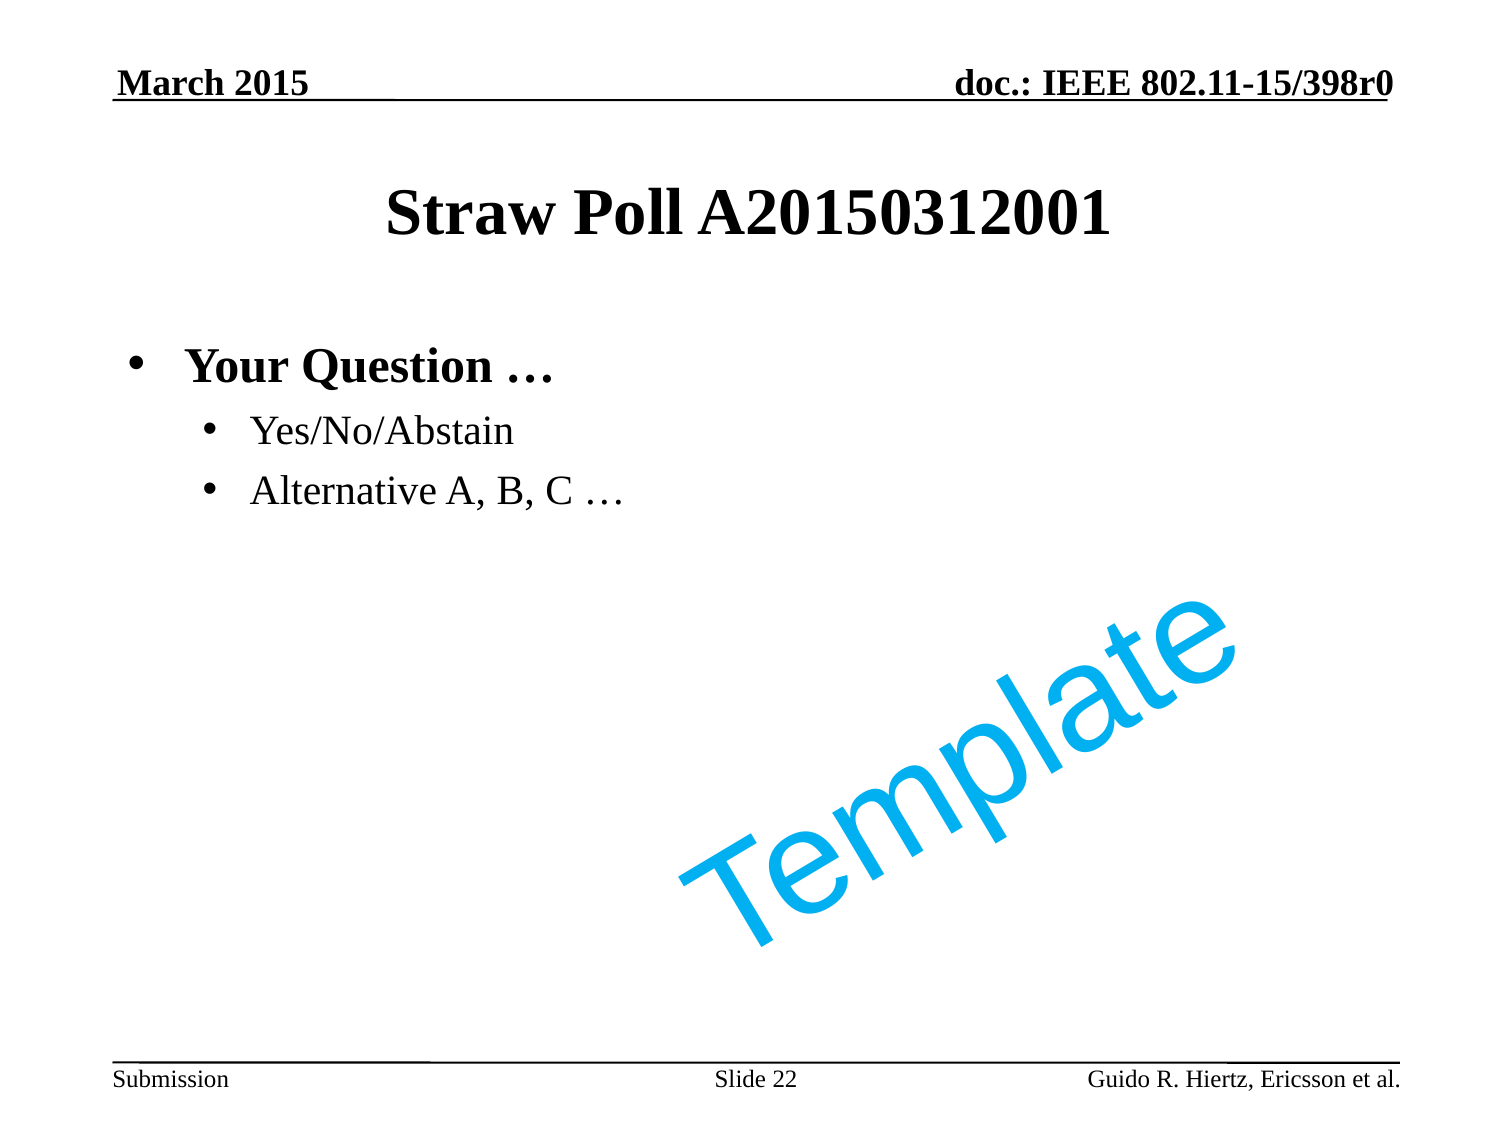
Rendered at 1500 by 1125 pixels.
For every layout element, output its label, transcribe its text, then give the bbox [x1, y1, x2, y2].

text_box Template [620, 503, 1298, 1016]
footer Guido R. Hiertz, Ericsson et al. [1007, 1061, 1402, 1093]
list Your Question … Yes/No/Abstain Alternative A, B, C … [112, 324, 1388, 1016]
title Straw Poll A20150312001 [112, 111, 1388, 303]
slide_number Slide 22 [712, 1061, 800, 1123]
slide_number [116, 58, 507, 104]
